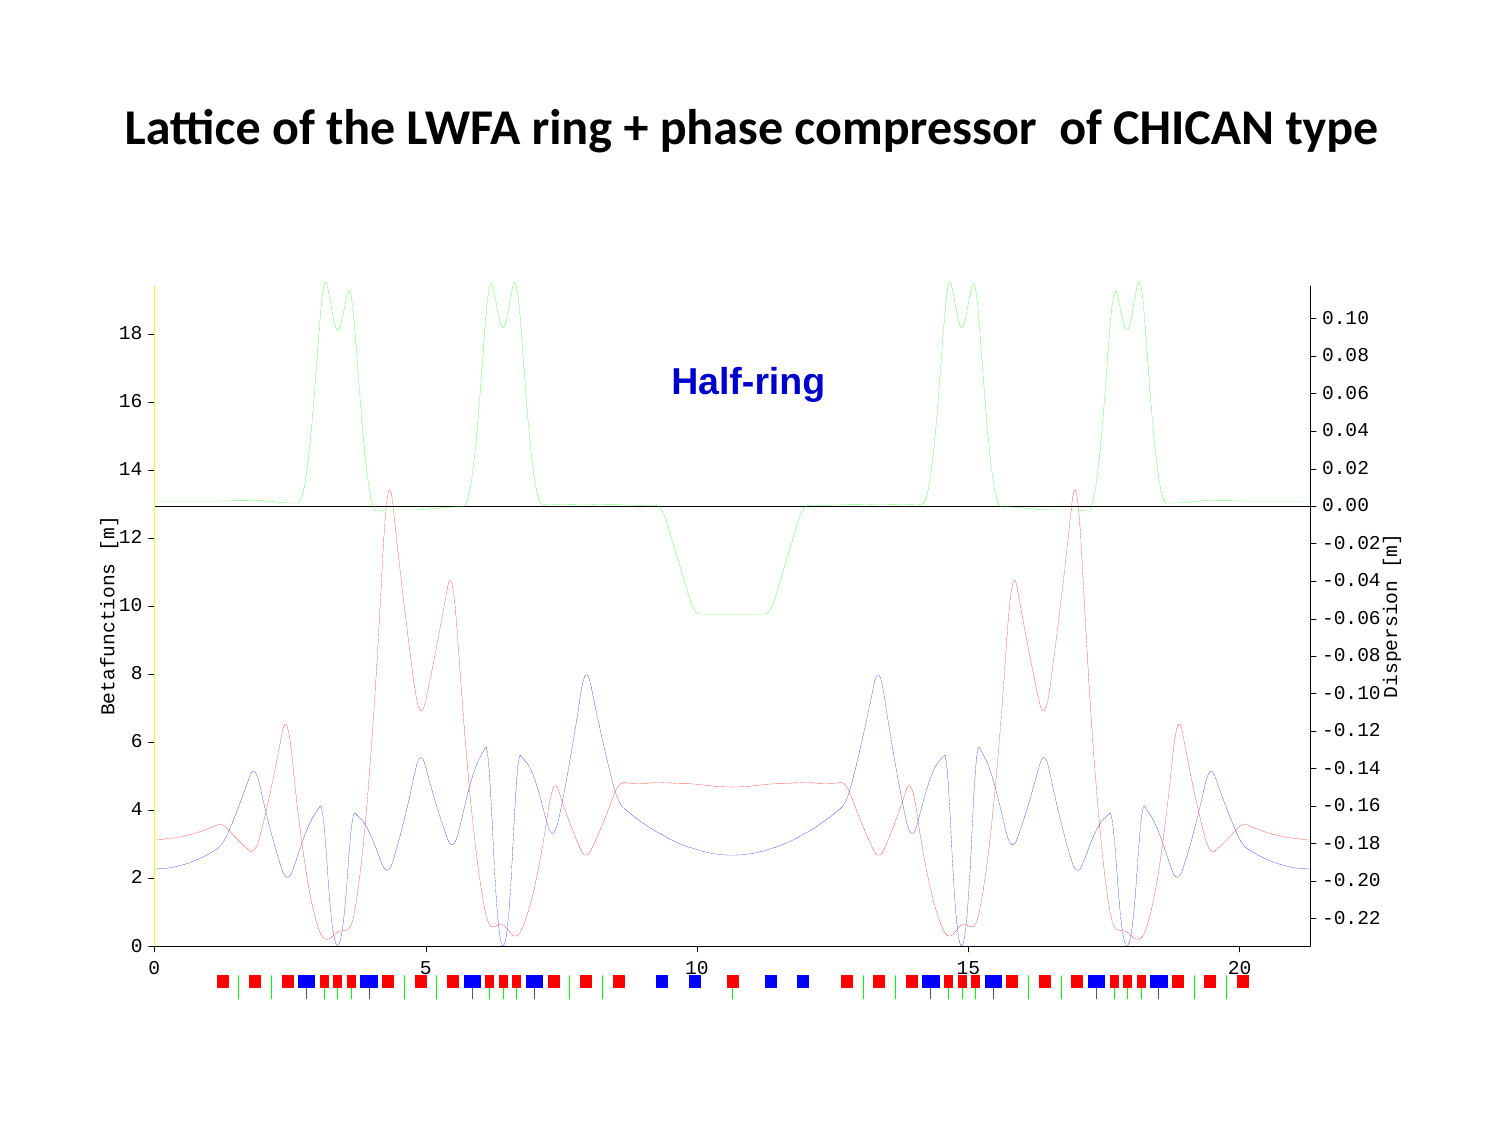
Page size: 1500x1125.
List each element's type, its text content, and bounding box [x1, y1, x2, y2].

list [95, 262, 1405, 1006]
title Lattice of the LWFA ring + phase compressor of CHICAN type [76, 30, 1427, 219]
